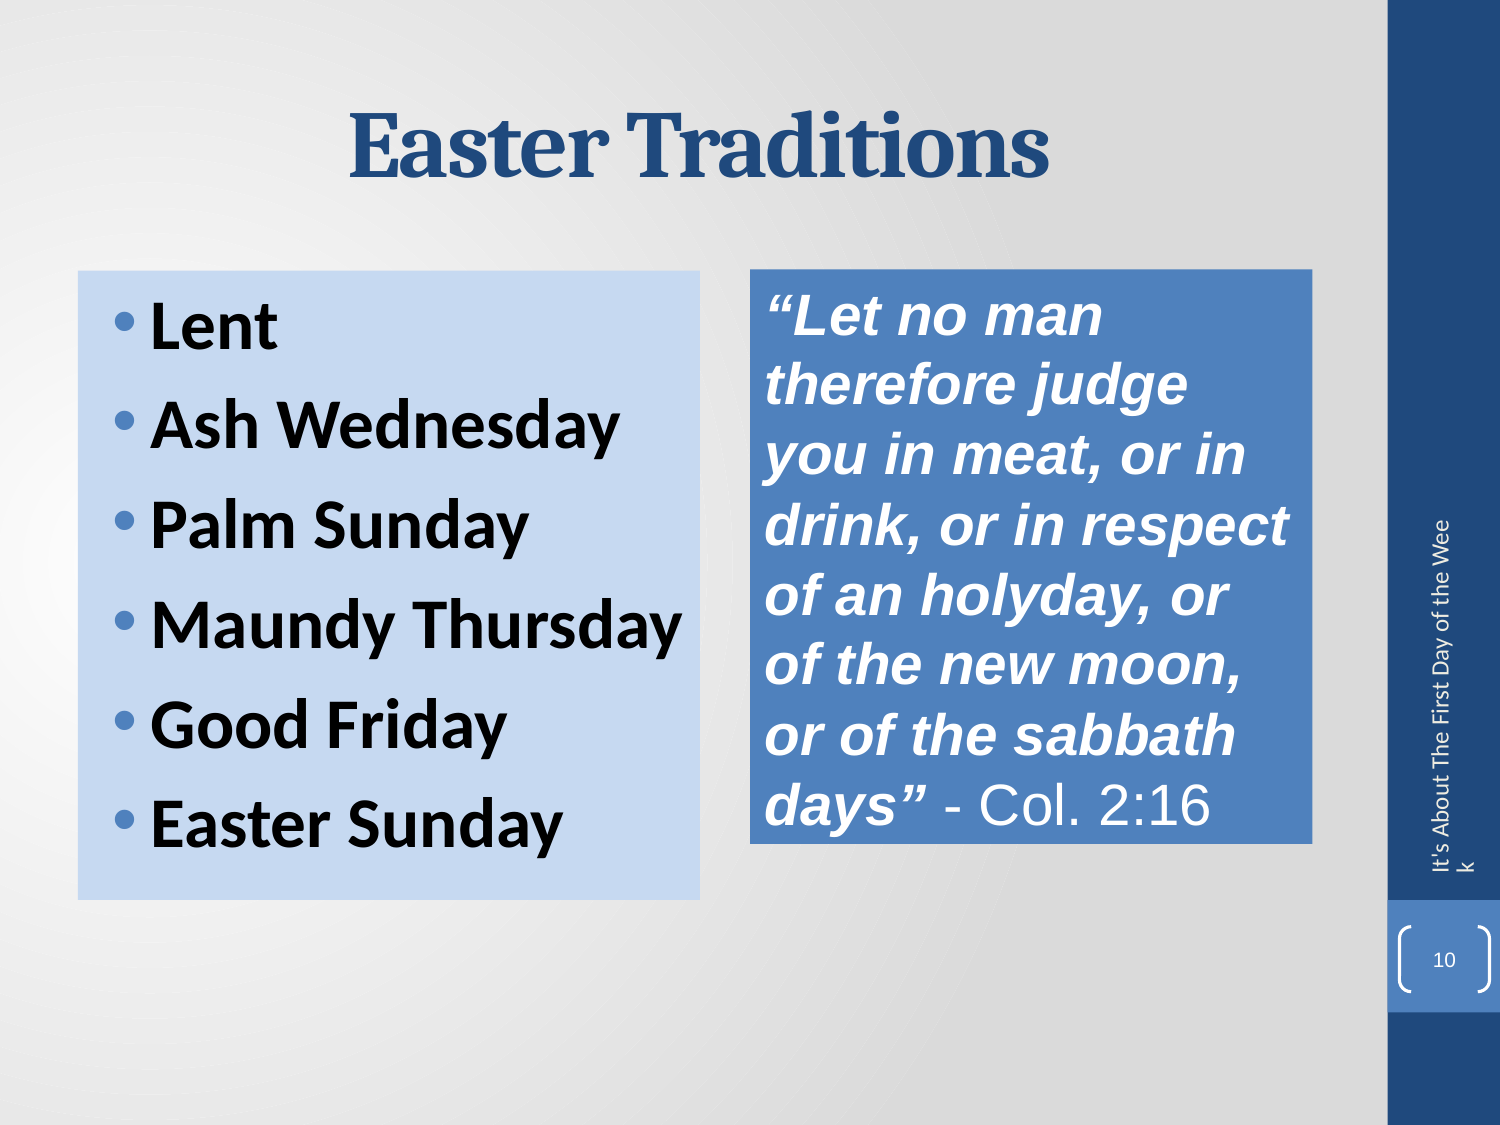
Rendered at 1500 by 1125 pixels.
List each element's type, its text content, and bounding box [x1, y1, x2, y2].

text_box “Let no man therefore judge you in meat, or in drink, or in respect of an holyday, or of the new moon, or of the sabbath days” - Col. 2:16 [750, 269, 1313, 844]
list Lent Ash Wednesday Palm Sunday Maundy Thursday Good Friday Easter Sunday [77, 270, 700, 900]
slide_number 10 [1397, 925, 1492, 994]
title Easter Traditions [75, 45, 1325, 233]
footer It's About The First Day of the Week [1408, 500, 1469, 889]
